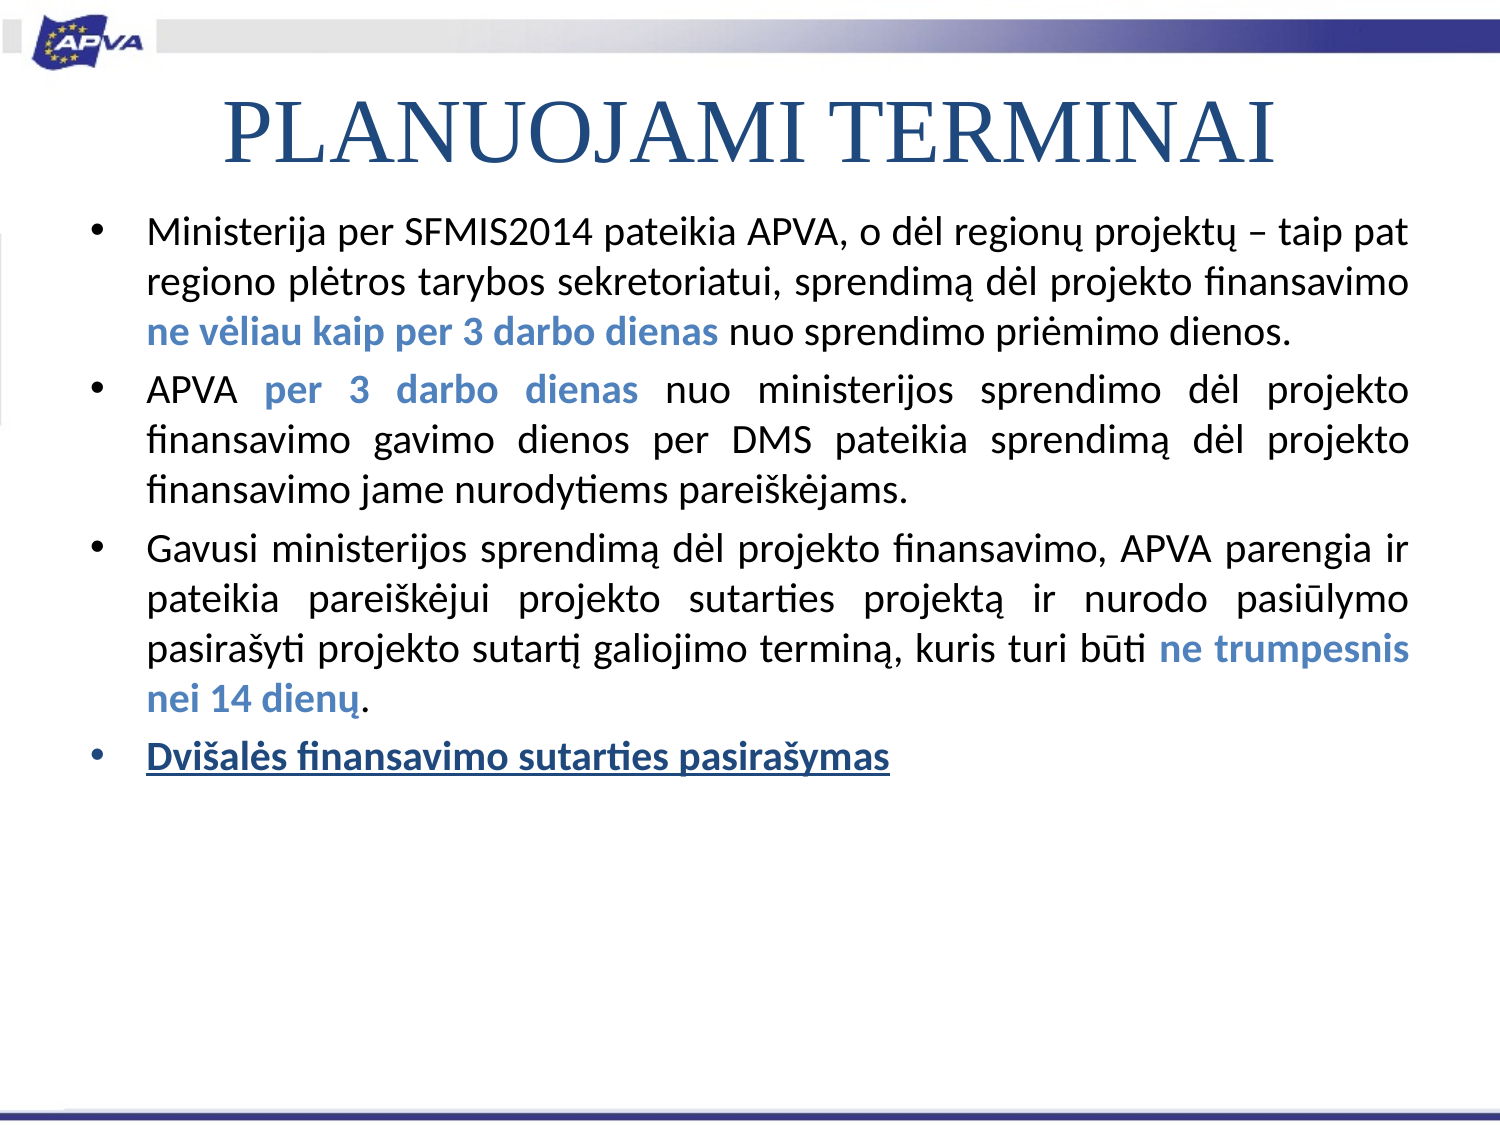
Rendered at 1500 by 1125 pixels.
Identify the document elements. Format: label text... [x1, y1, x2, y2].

picture [0, 0, 1500, 1125]
title PLANUOJAMI TERMINAI [75, 78, 1425, 173]
list Ministerija per SFMIS2014 pateikia APVA, o dėl regionų projektų – taip pat regiono plėtros tarybos sekretoriatui, sprendimą dėl projekto finansavimo ne vėliau kaip per 3 darbo dienas nuo sprendimo priėmimo dienos. APVA per 3 darbo dienas nuo ministerijos sprendimo dėl projekto finansavimo gavimo dienos per DMS pateikia sprendimą dėl projekto finansavimo jame nurodytiems pareiškėjams. Gavusi ministerijos sprendimą dėl projekto finansavimo, APVA parengia ir pateikia pareiškėjui projekto sutarties projektą ir nurodo pasiūlymo pasirašyti projekto sutartį galiojimo terminą, kuris turi būti ne trumpesnis nei 14 dienų. Dvišalės finansavimo sutarties pasirašymas [75, 196, 1425, 1005]
